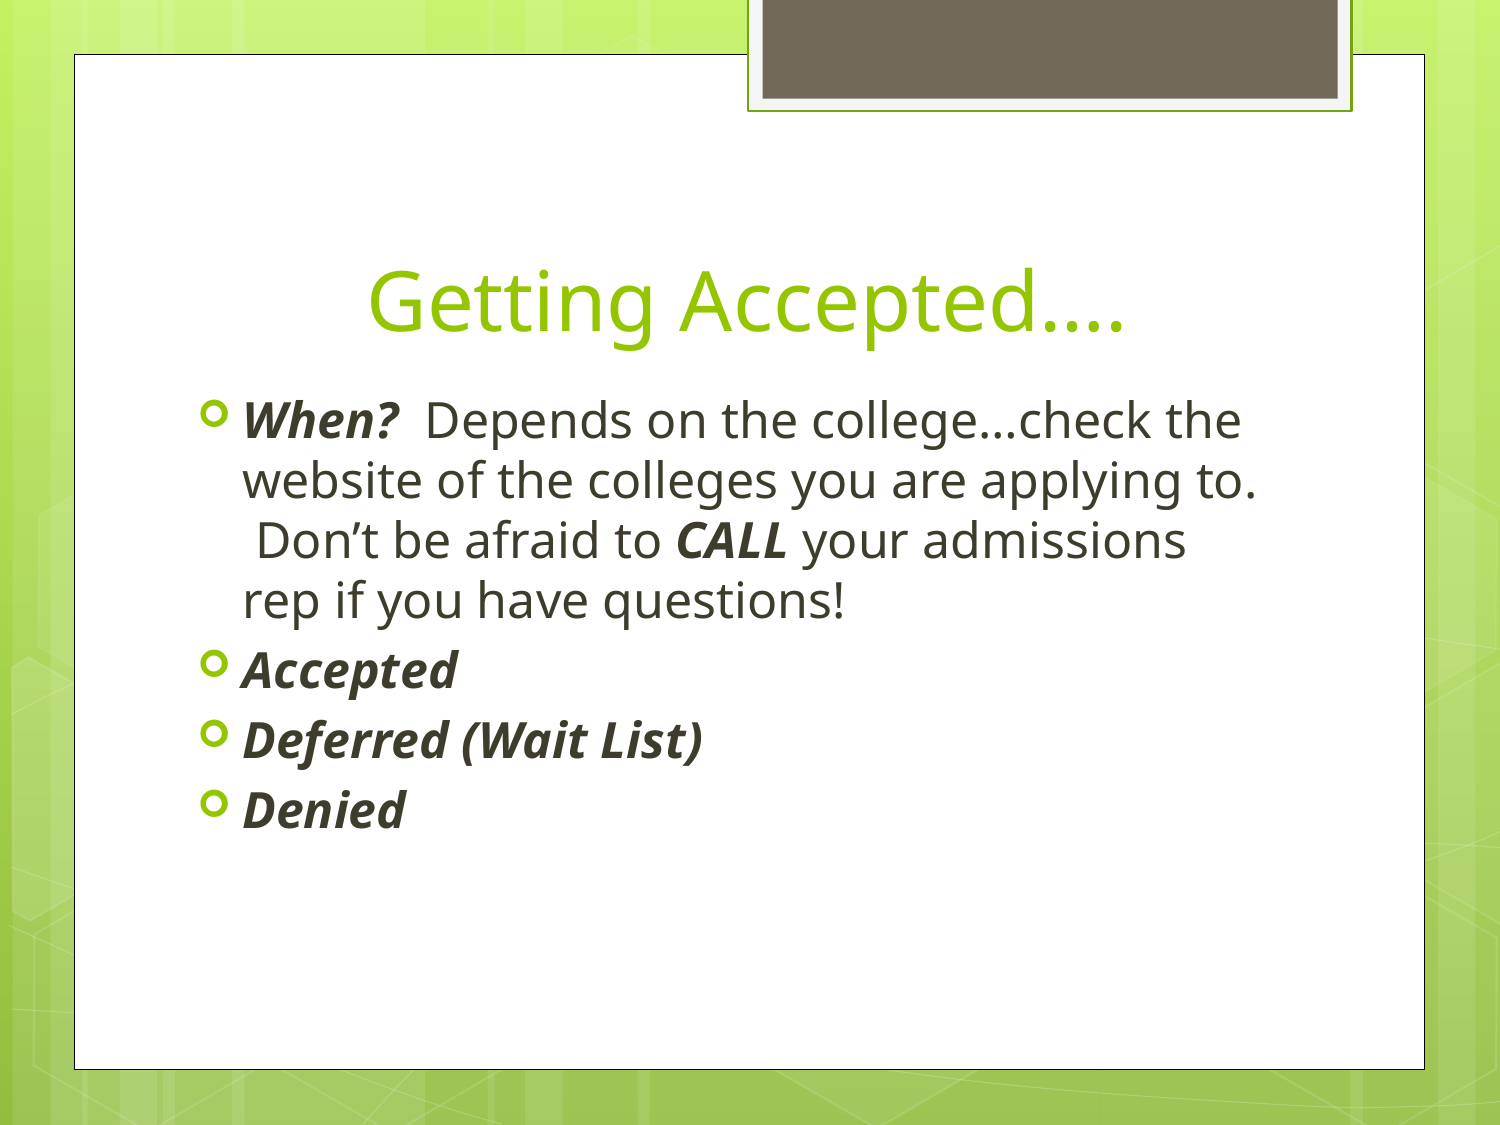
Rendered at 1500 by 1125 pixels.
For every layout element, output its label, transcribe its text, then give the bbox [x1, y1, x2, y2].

title Getting Accepted…. [171, 168, 1324, 357]
list When? Depends on the college…check the website of the colleges you are applying to. Don’t be afraid to CALL your admissions rep if you have questions! Accepted Deferred (Wait List) Denied [171, 381, 1283, 957]
